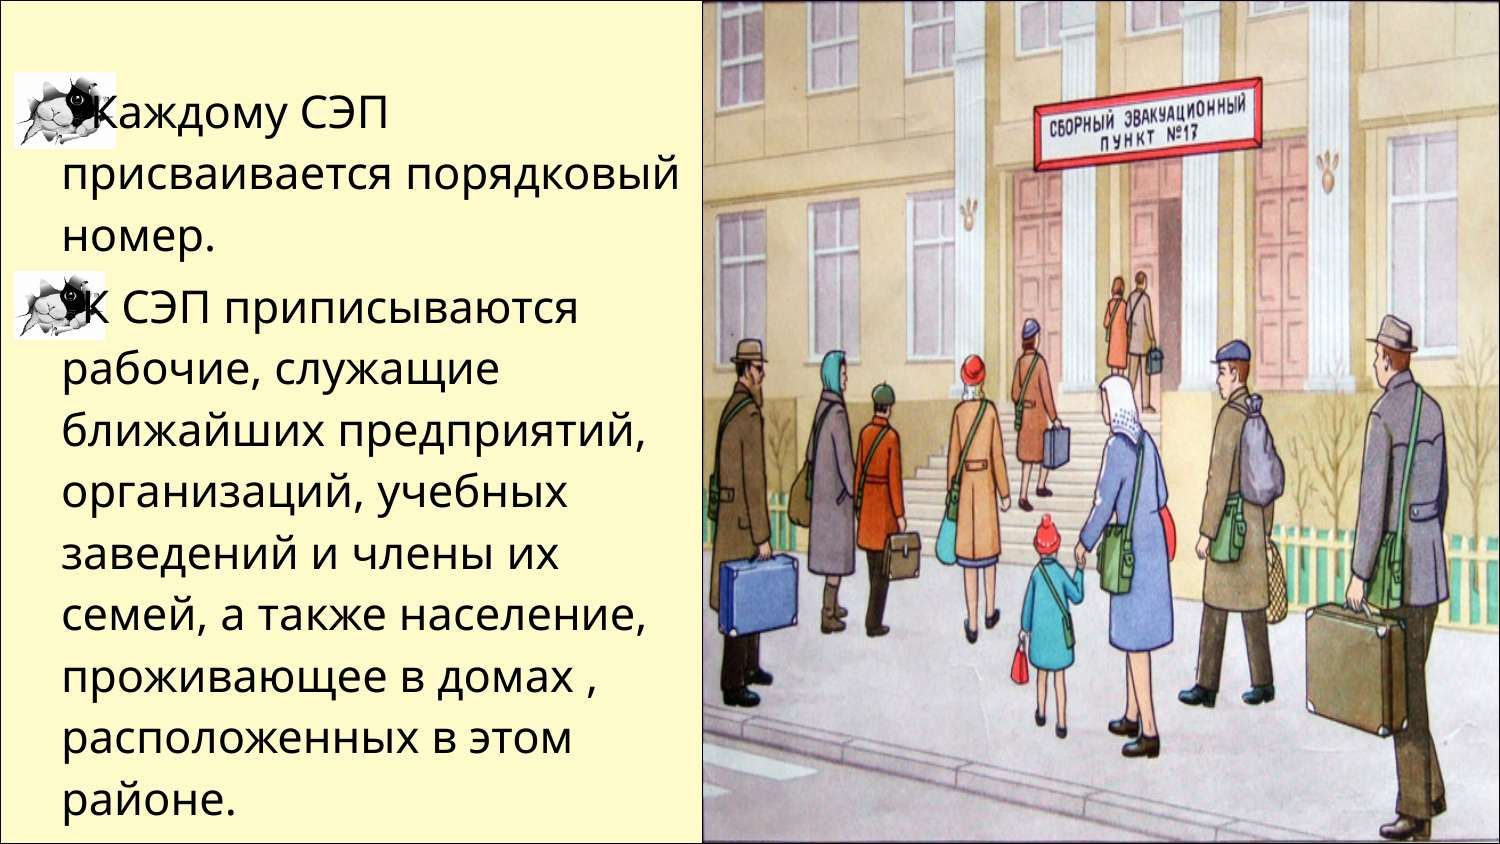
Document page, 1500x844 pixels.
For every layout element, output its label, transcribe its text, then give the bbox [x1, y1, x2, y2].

list Каждому СЭП присваивается порядковый номер. К СЭП приписываются рабочие, служащие ближайших предприятий, организаций, учебных заведений и члены их семей, а также население, проживающее в домах , расположенных в этом районе. [0, 0, 700, 844]
picture [14, 271, 105, 340]
picture [702, 0, 1500, 844]
picture [14, 72, 116, 149]
